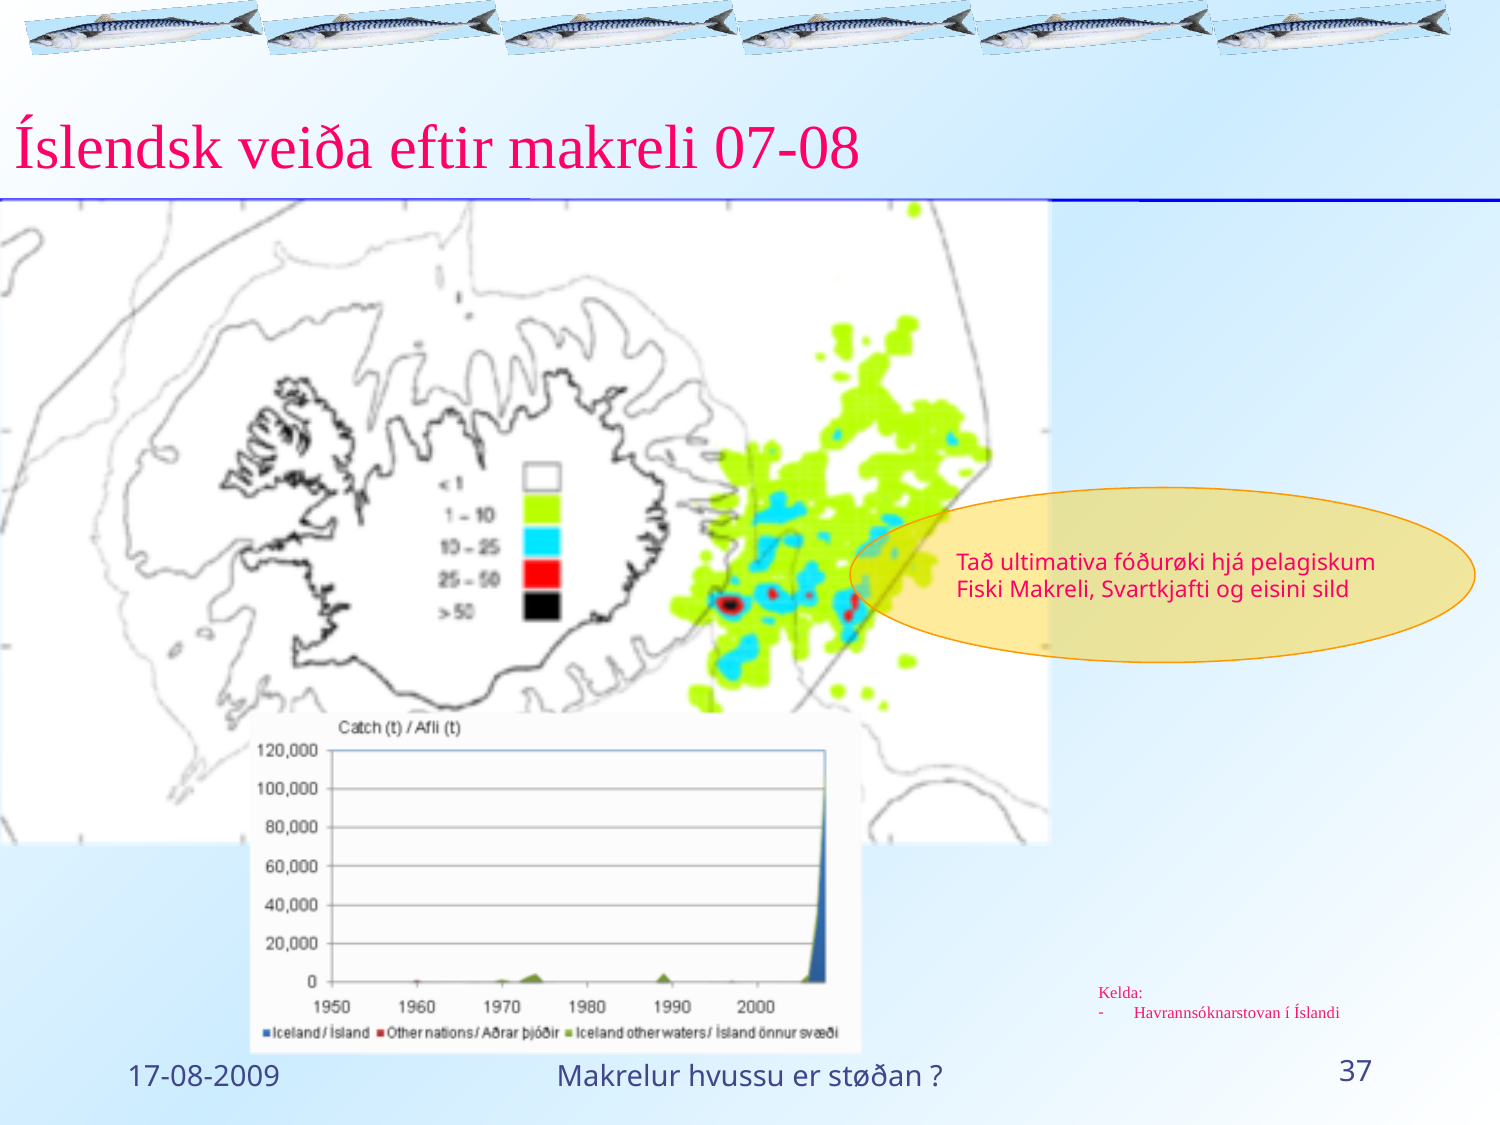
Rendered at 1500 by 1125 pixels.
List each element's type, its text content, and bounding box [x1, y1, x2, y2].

text_box Kelda: Havrannsóknarstovan í Íslandi [1083, 974, 1356, 1030]
text_box Íslendsk veiða eftir makreli 07-08 [0, 50, 1500, 238]
text_box Tað ultimativa fóðurøki hjá pelagiskum Fiski Makreli, Svartkjafti og eisini sild [1056, 487, 1475, 663]
text_box Makrelur hvussu er støðan ? [512, 1024, 988, 1100]
picture [24, 0, 1451, 50]
picture [0, 199, 1052, 1055]
text_box 37 [1074, 1024, 1388, 1100]
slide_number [112, 1024, 425, 1100]
